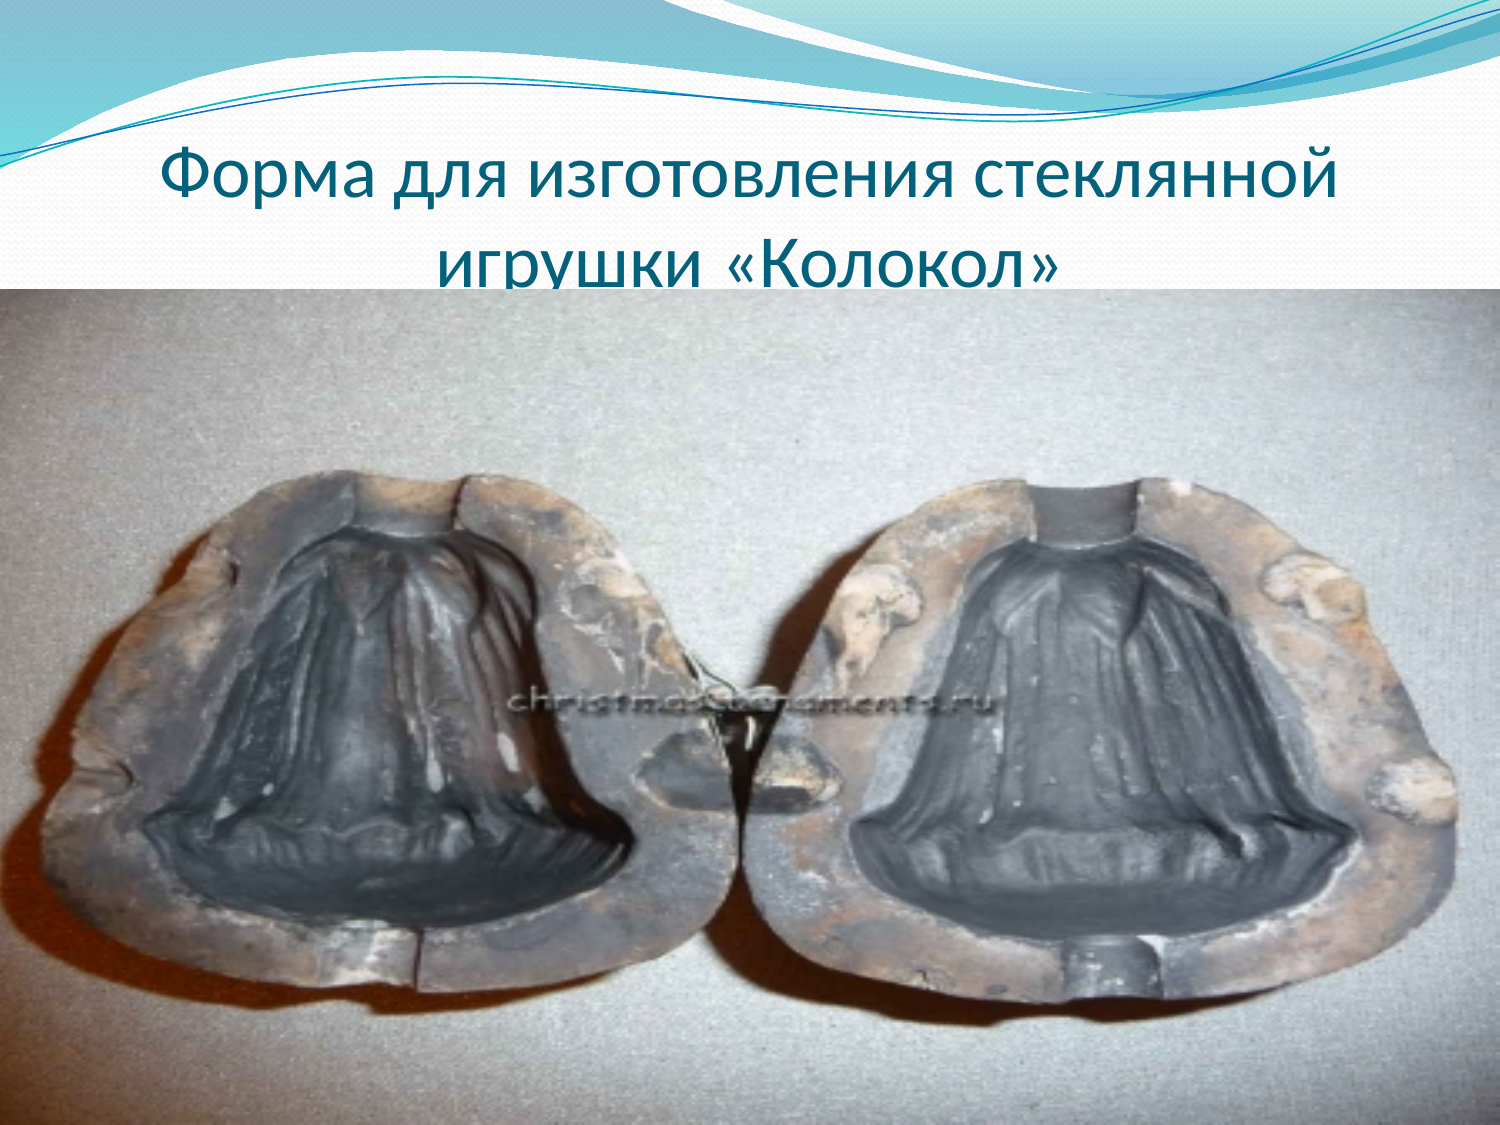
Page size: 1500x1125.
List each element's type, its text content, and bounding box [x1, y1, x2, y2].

title Форма для изготовления стеклянной игрушки «Колокол» [75, 115, 1425, 289]
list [0, 289, 1500, 1125]
